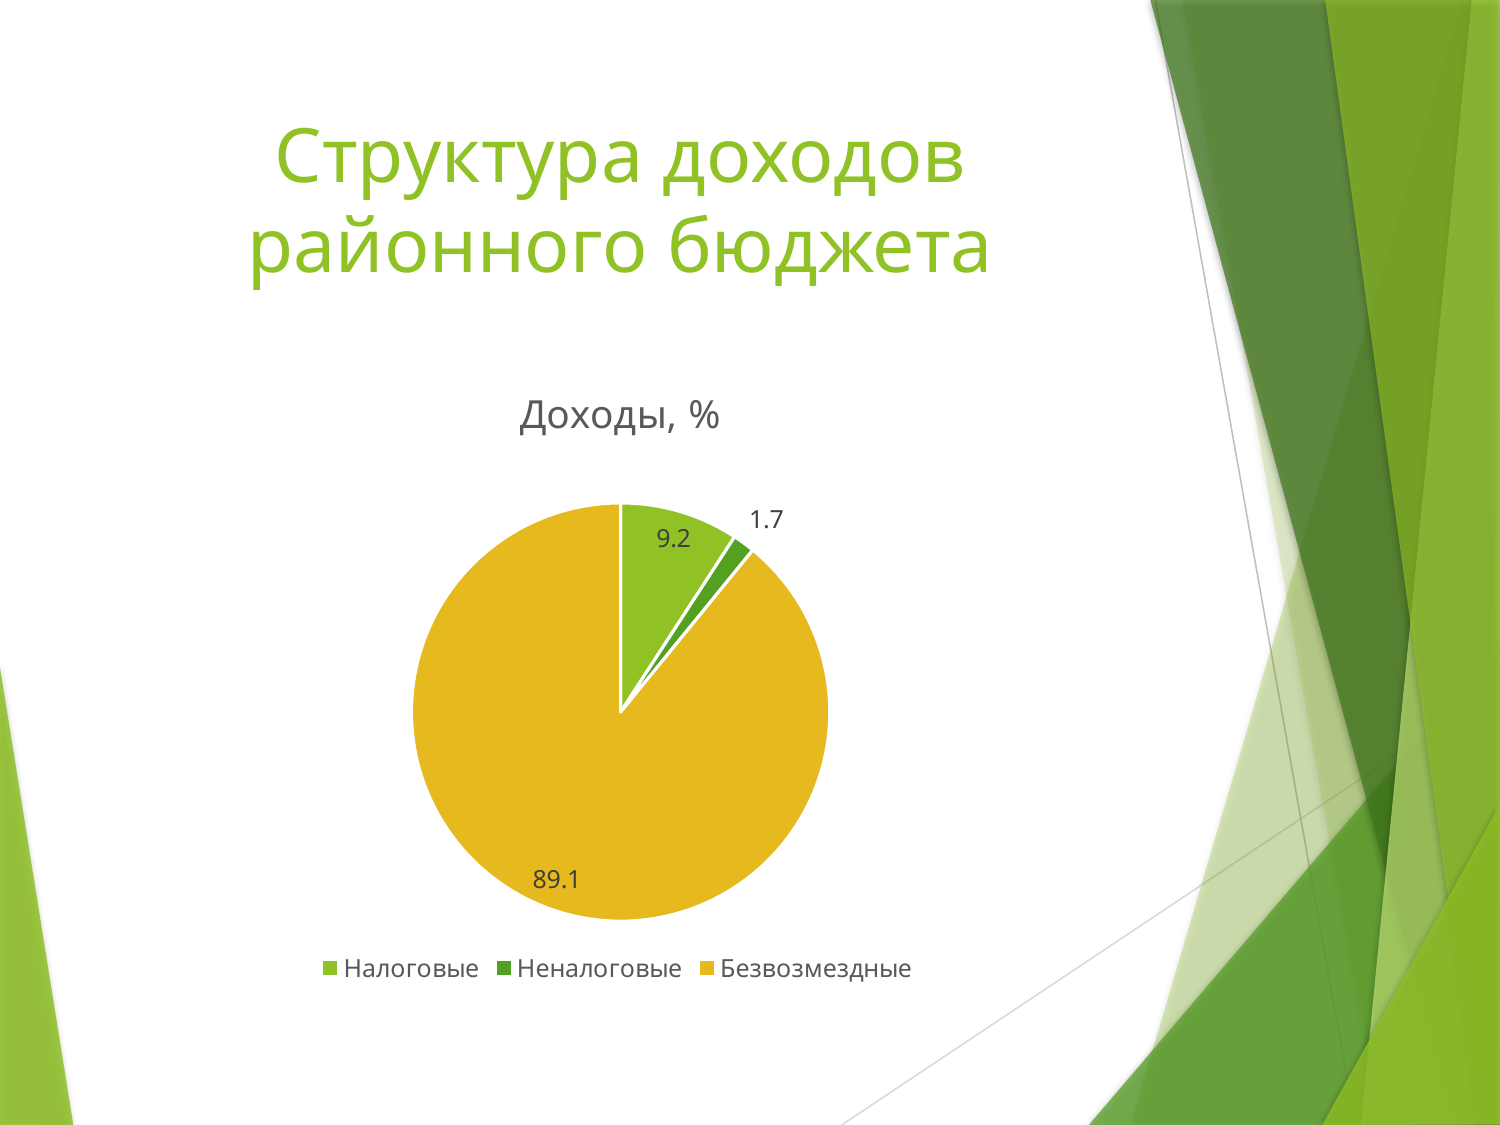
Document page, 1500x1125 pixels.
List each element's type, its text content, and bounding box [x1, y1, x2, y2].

title Структура доходов районного бюджета [99, 99, 1142, 317]
chart [99, 353, 1142, 992]
